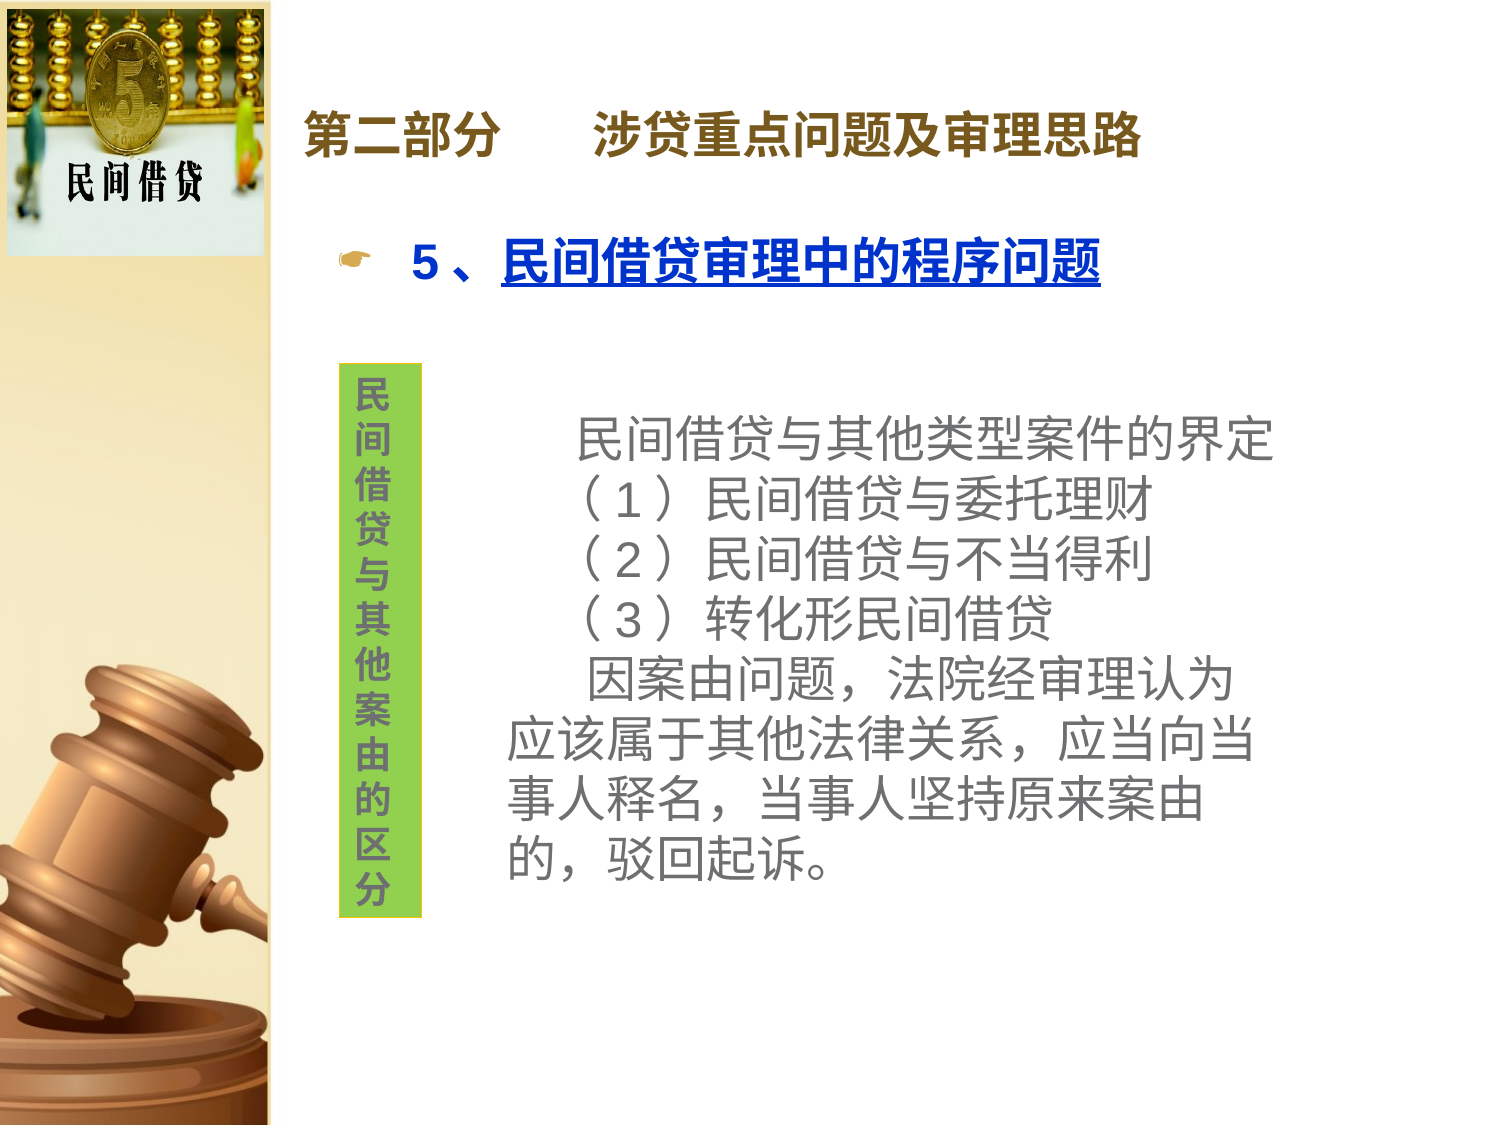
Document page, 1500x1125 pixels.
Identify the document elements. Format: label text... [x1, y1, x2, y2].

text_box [6, 9, 264, 257]
text_box 5、民间借贷审理中的程序问题 [322, 228, 1465, 1078]
title 第二部分 涉贷重点问题及审理思路 [287, 73, 1455, 173]
picture [0, 0, 1498, 1125]
